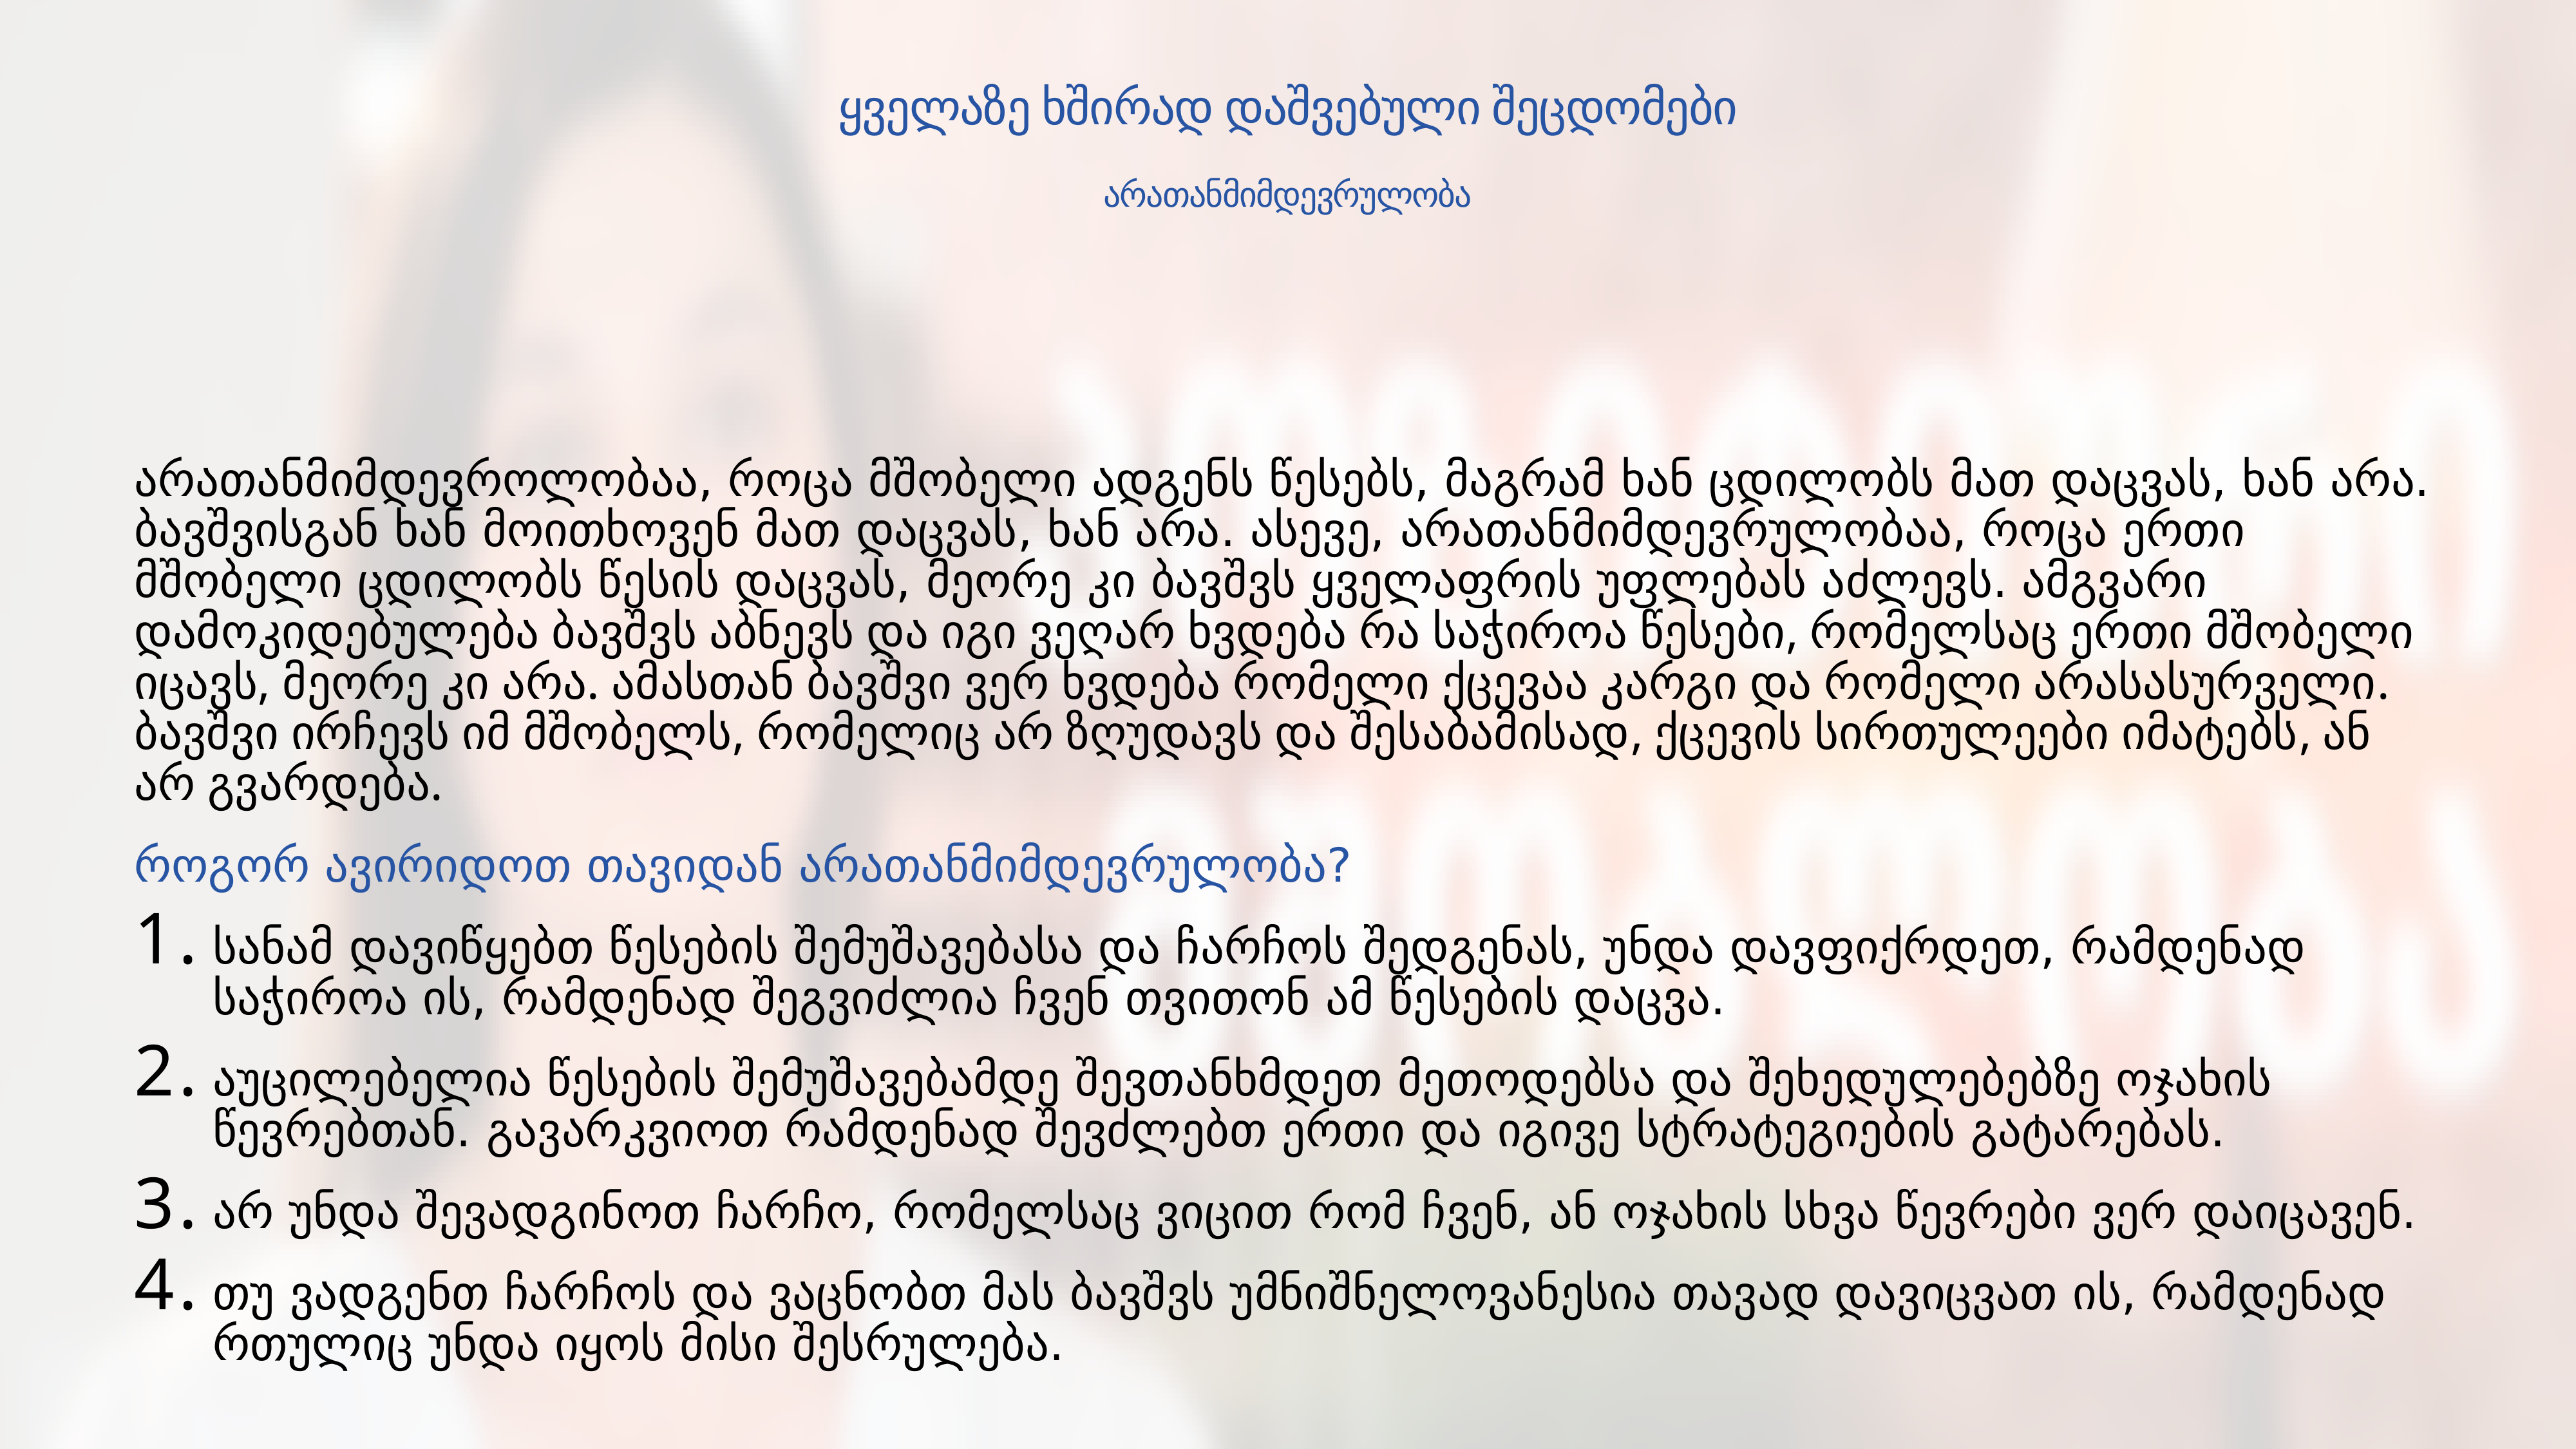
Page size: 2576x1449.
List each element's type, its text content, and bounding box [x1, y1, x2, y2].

list არათანმიმდევროლობაა, როცა მშობელი ადგენს წესებს, მაგრამ ხან ცდილობს მათ დაცვას, ხან არა. ბავშვისგან ხან მოითხოვენ მათ დაცვას, ხან არა. ასევე, არათანმიმდევრულობაა, როცა ერთი მშობელი ცდილობს წესის დაცვას, მეორე კი ბავშვს ყველაფრის უფლებას აძლევს. ამგვარი დამოკიდებულება ბავშვს აბნევს და იგი ვეღარ ხვდება რა საჭიროა წესები, რომელსაც ერთი მშობელი იცავს, მეორე კი არა. ამასთან ბავშვი ვერ ხვდება რომელი ქცევაა კარგი და რომელი არასასურველი. ბავშვი ირჩევს იმ მშობელს, რომელიც არ ზღუდავს და შესაბამისად, ქცევის სირთულეები იმატებს, ან არ გვარდება. როგორ ავირიდოთ თავიდან არათანმიმდევრულობა? სანამ დავიწყებთ წესების შემუშავებასა და ჩარჩოს შედგენას, უნდა დავფიქრდეთ, რამდენად საჭიროა ის, რამდენად შეგვიძლია ჩვენ თვითონ ამ წესების დაცვა. აუცილებელია წესების შემუშავებამდე შევთანხმდეთ მეთოდებსა და შეხედულებებზე ოჯახის წევრებთან. გავარკვიოთ რამდენად შევძლებთ ერთი და იგივე სტრატეგიების გატარებას. არ უნდა შევადგინოთ ჩარჩო, რომელსაც ვიცით რომ ჩვენ, ან ოჯახის სხვა წევრები ვერ დაიცავენ. თუ ვადგენთ ჩარჩოს და ვაცნობთ მას ბავშვს უმნიშნელოვანესია თავად დავიცვათ ის, რამდენად რთულიც უნდა იყოს მისი შესრულება. [128, 450, 2448, 1400]
title ყველაზე ხშირად დაშვებული შეცდომები არათანმიმდევრულობა [128, 81, 2448, 222]
